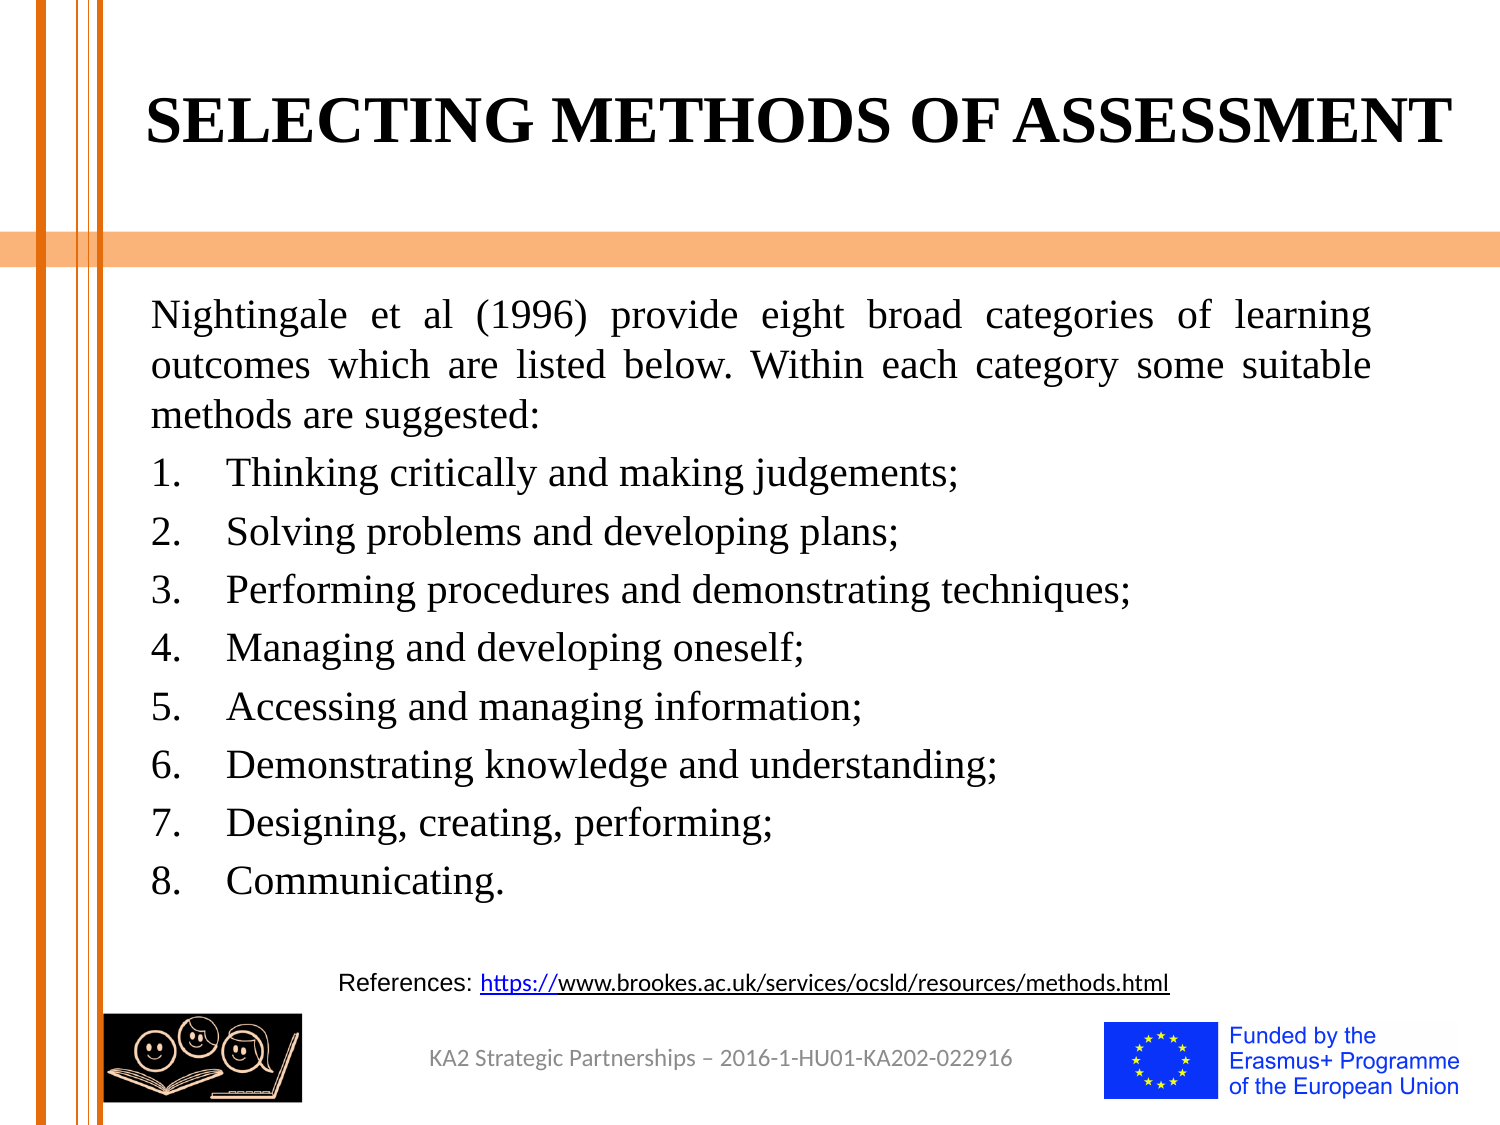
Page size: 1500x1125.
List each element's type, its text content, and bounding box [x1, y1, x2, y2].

picture [100, 1011, 305, 1113]
picture [1104, 1022, 1459, 1099]
title SELECTING METHODS OF ASSESSMENT [100, 0, 1500, 232]
text_box References: https://www.brookes.ac.uk/services/ocsld/resources/methods.html [323, 951, 1201, 1012]
footer KA2 Strategic Partnerships – 2016-1-HU01-KA202-022916 [328, 1041, 1133, 1101]
list Nightingale et al (1996) provide eight broad categories of learning outcomes which are listed below. Within each category some suitable methods are suggested: Thinking critically and making judgements; Solving problems and developing plans; Performing procedures and demonstrating techniques; Managing and developing oneself; Accessing and managing information; Demonstrating knowledge and understanding; Designing, creating, performing; Communicating. [135, 278, 1389, 858]
